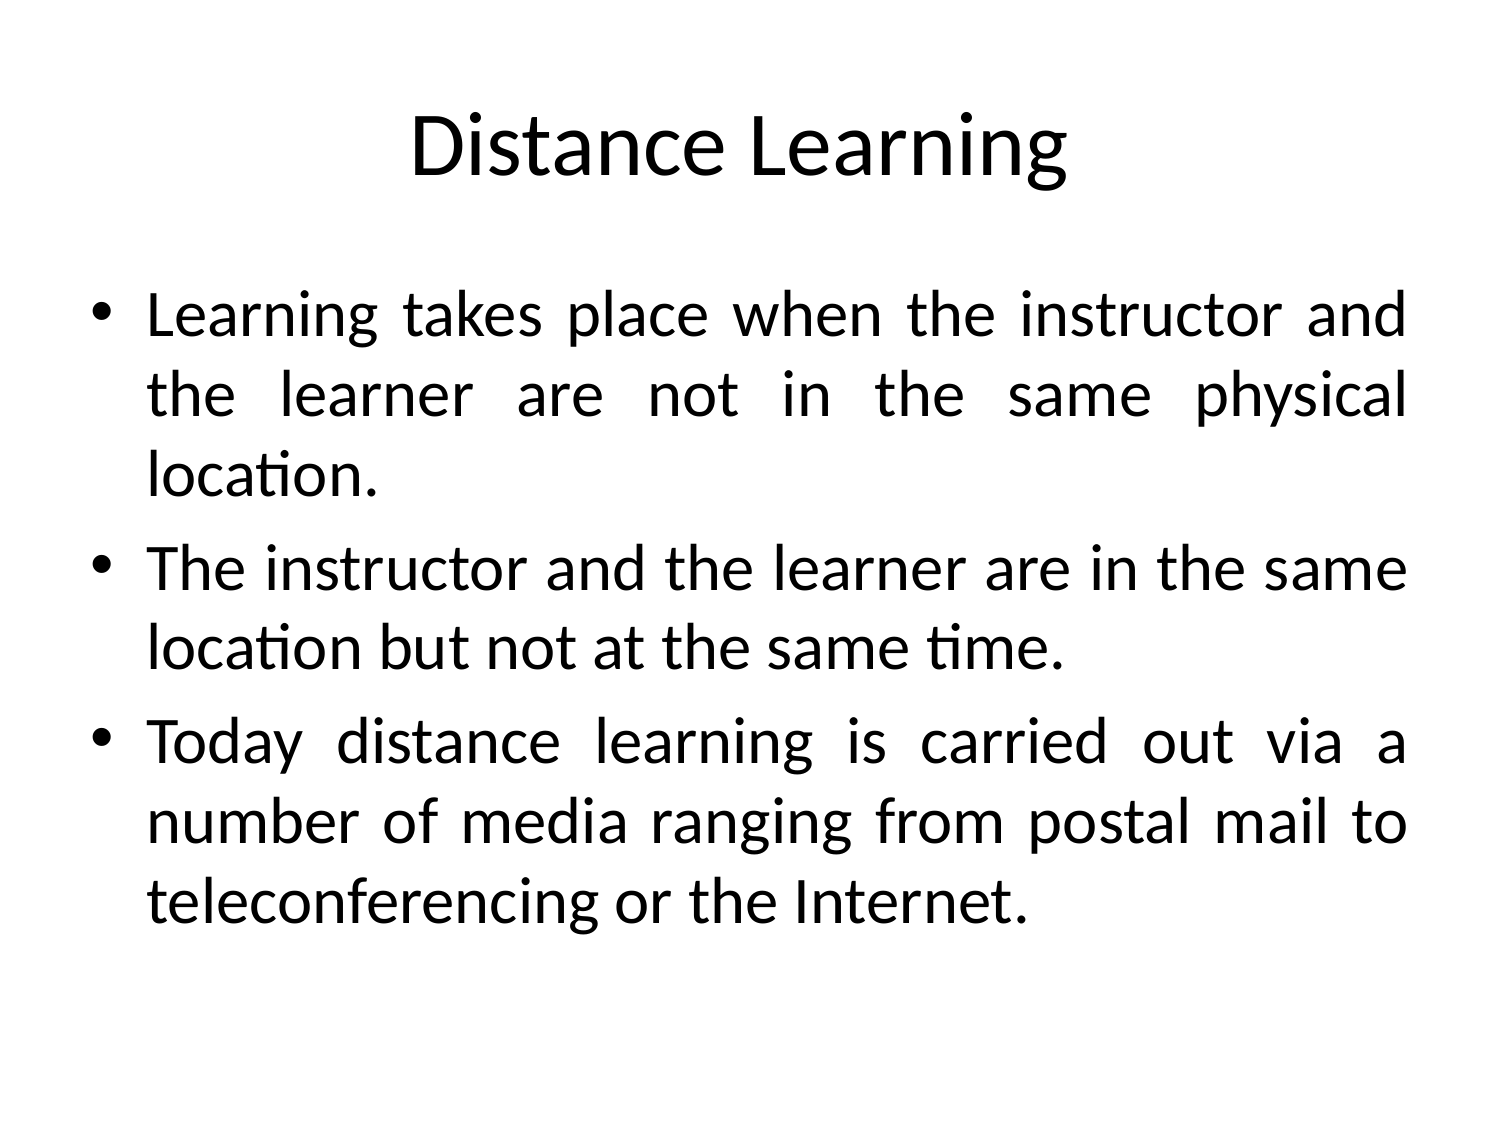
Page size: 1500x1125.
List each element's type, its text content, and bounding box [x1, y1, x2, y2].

list Learning takes place when the instructor and the learner are not in the same physical location. The instructor and the learner are in the same location but not at the same time. Today distance learning is carried out via a number of media ranging from postal mail to teleconferencing or the Internet. [75, 262, 1425, 1005]
title Distance Learning [75, 45, 1425, 233]
